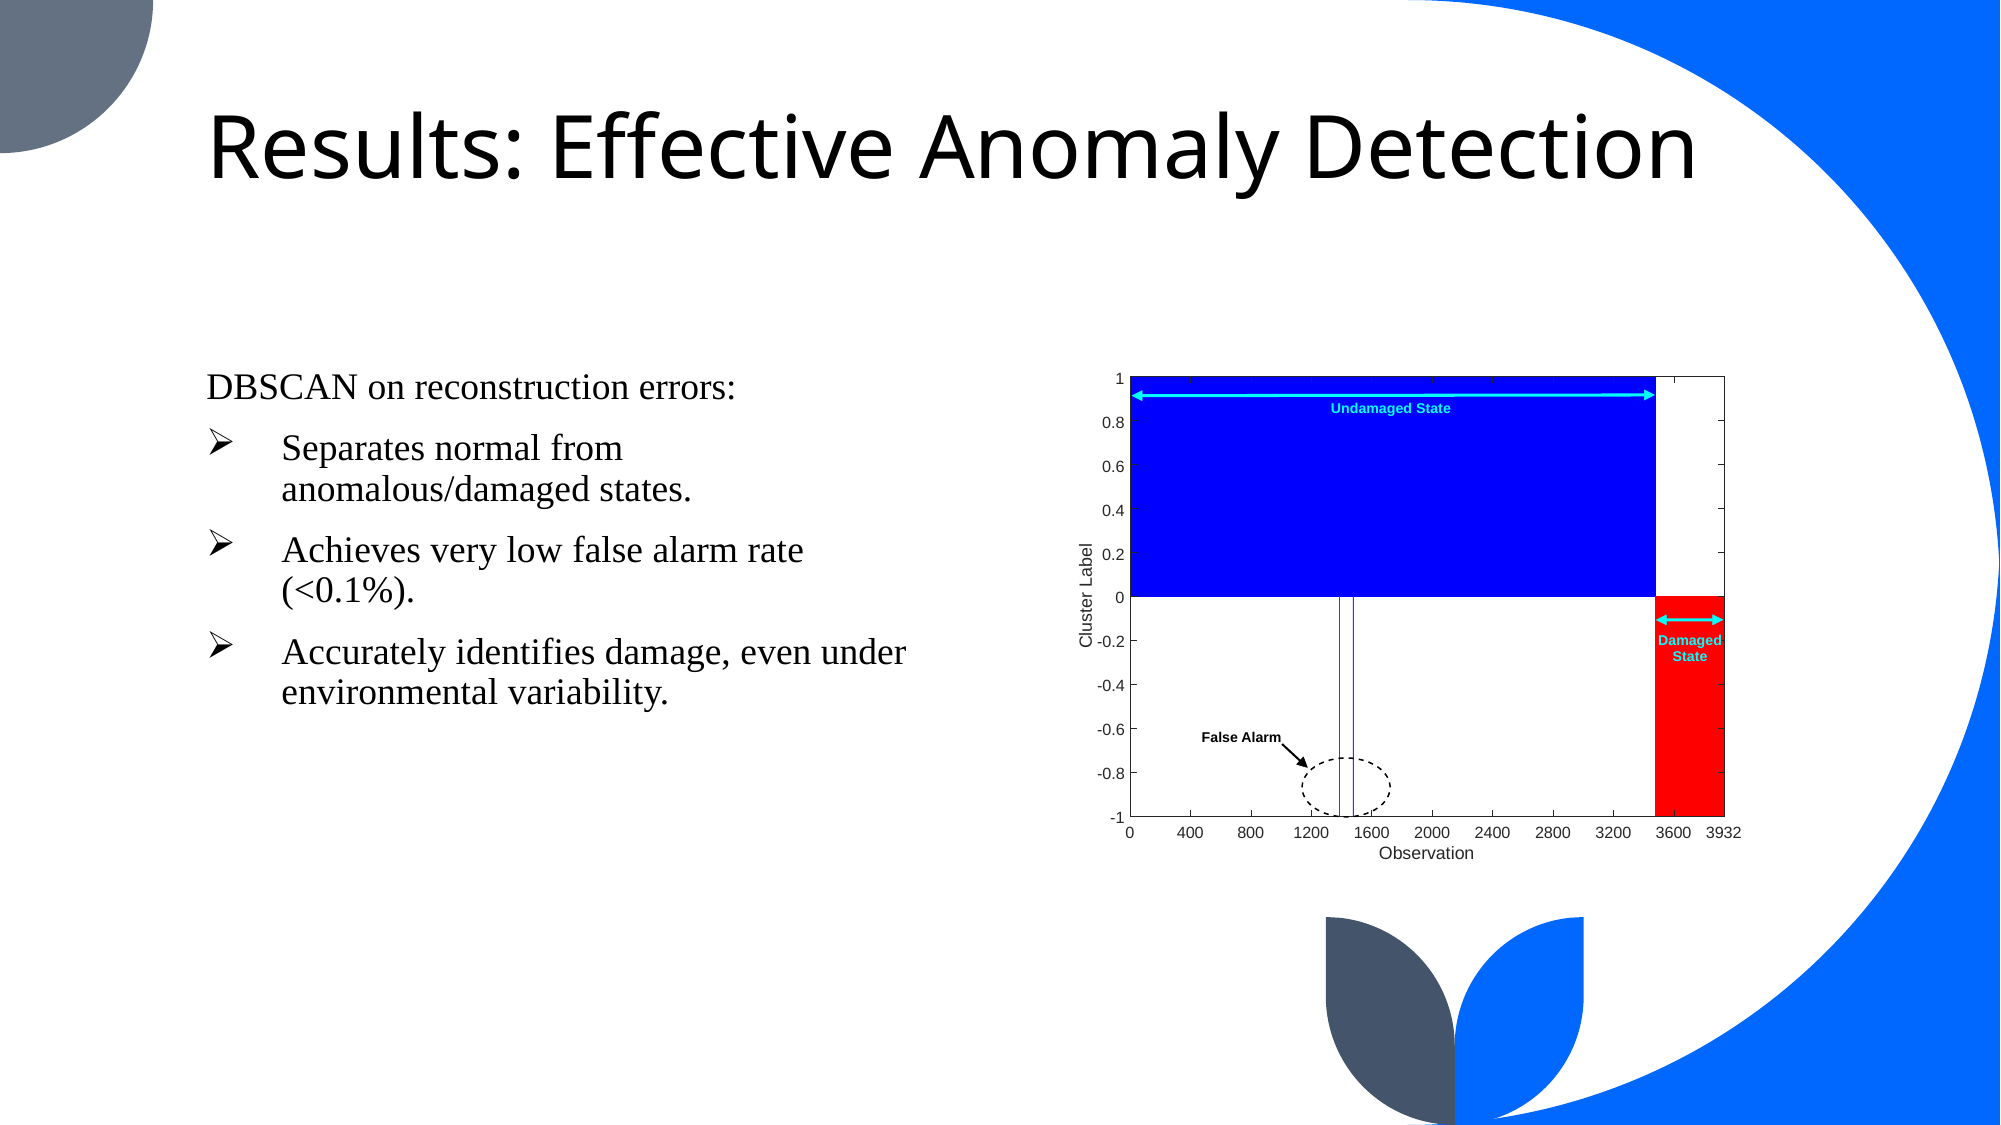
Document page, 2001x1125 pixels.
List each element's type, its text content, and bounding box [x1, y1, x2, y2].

picture [1030, 336, 1796, 875]
title Results: Effective Anomaly Detection [191, 37, 1767, 309]
list DBSCAN on reconstruction errors: Separates normal from anomalous/damaged states. Achieves very low false alarm rate (<0.1%). Accurately identifies damage, even under environmental variability. [191, 359, 957, 907]
